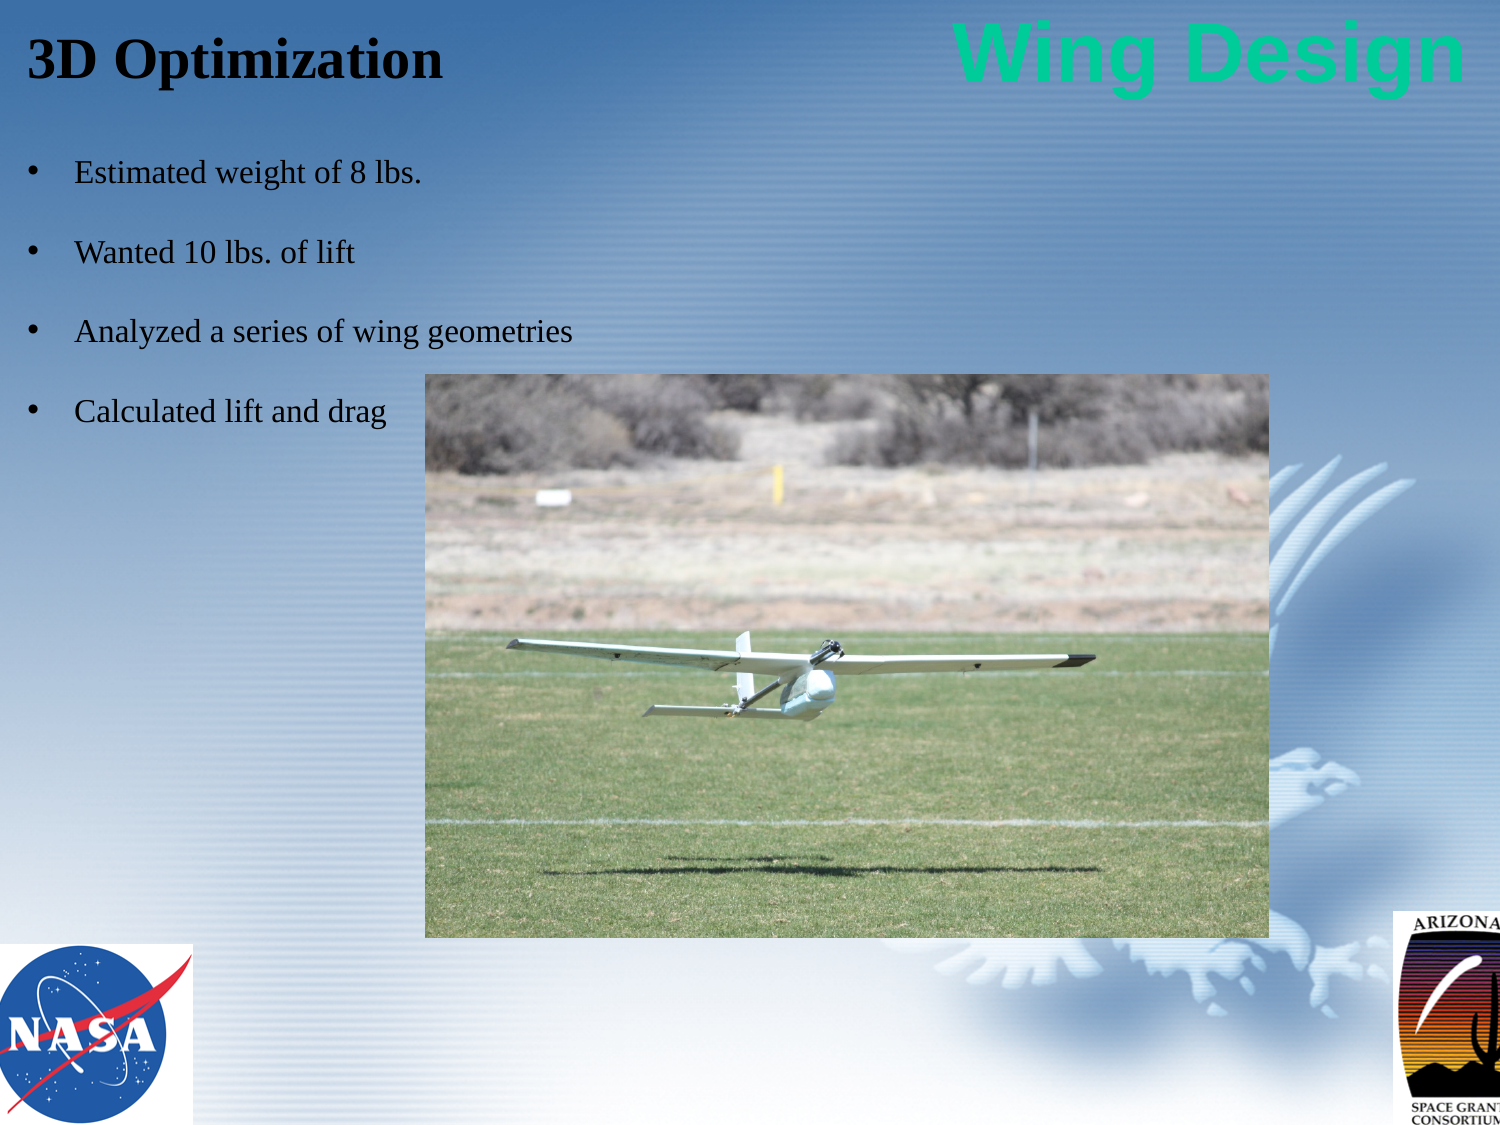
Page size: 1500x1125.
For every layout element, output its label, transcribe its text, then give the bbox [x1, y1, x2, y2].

text_box Wing Design [937, 0, 1500, 123]
text_box 3D Optimization Estimated weight of 8 lbs. Wanted 10 lbs. of lift Analyzed a series of wing geometries Calculated lift and drag [12, 12, 1050, 617]
picture [0, 0, 1500, 1125]
